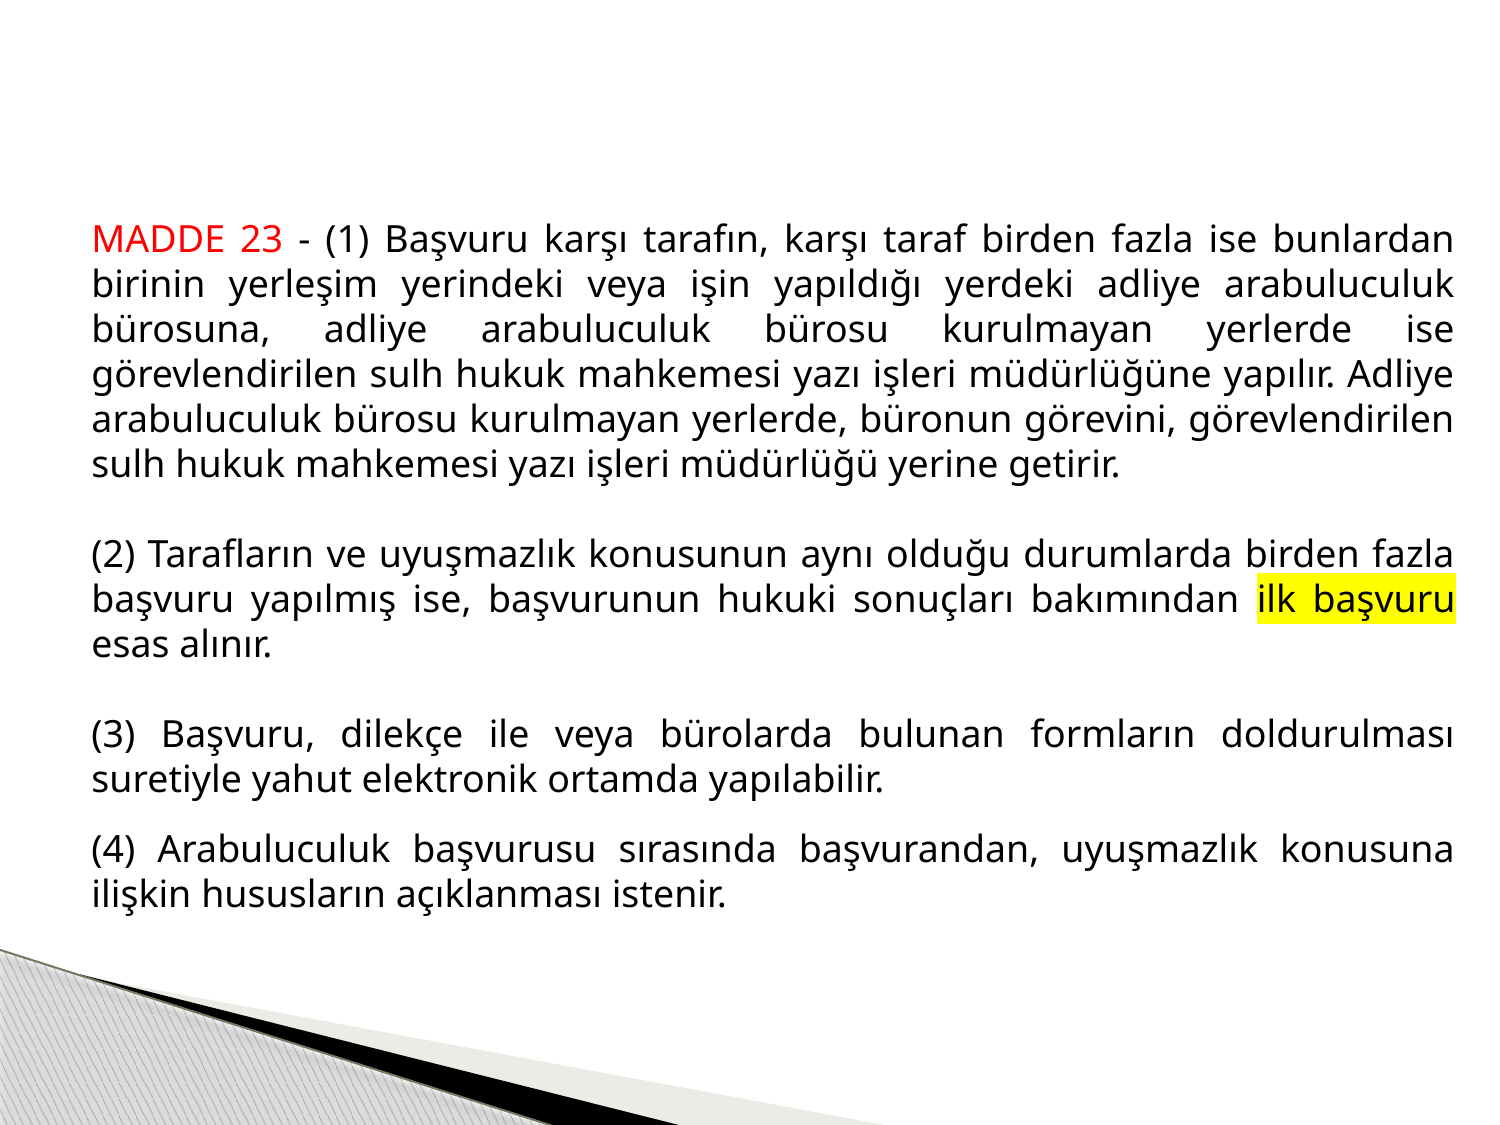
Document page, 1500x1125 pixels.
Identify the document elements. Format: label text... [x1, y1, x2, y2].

text_box MADDE 23 - (1) Başvuru karşı tarafın, karşı taraf birden fazla ise bunlardan birinin yerleşim yerindeki veya işin yapıldığı yerdeki adliye arabuluculuk bürosuna, adliye arabuluculuk bürosu kurulmayan yerlerde ise görevlendirilen sulh hukuk mahkemesi yazı işleri müdürlüğüne yapılır. Adliye arabuluculuk bürosu kurulmayan yerlerde, büronun görevini, görevlendirilen sulh hukuk mahkemesi yazı işleri müdürlüğü yerine getirir. (2) Tarafların ve uyuşmazlık konusunun aynı olduğu durumlarda birden fazla başvuru yapılmış ise, başvurunun hukuki sonuçları bakımından ilk başvuru esas alınır. (3) Başvuru, dilekçe ile veya bürolarda bulunan formların doldurulması suretiyle yahut elektronik ortamda yapılabilir. (4) Arabuluculuk başvurusu sırasında başvurandan, uyuşmazlık konusuna ilişkin hususların açıklanması istenir. [76, 208, 1471, 968]
